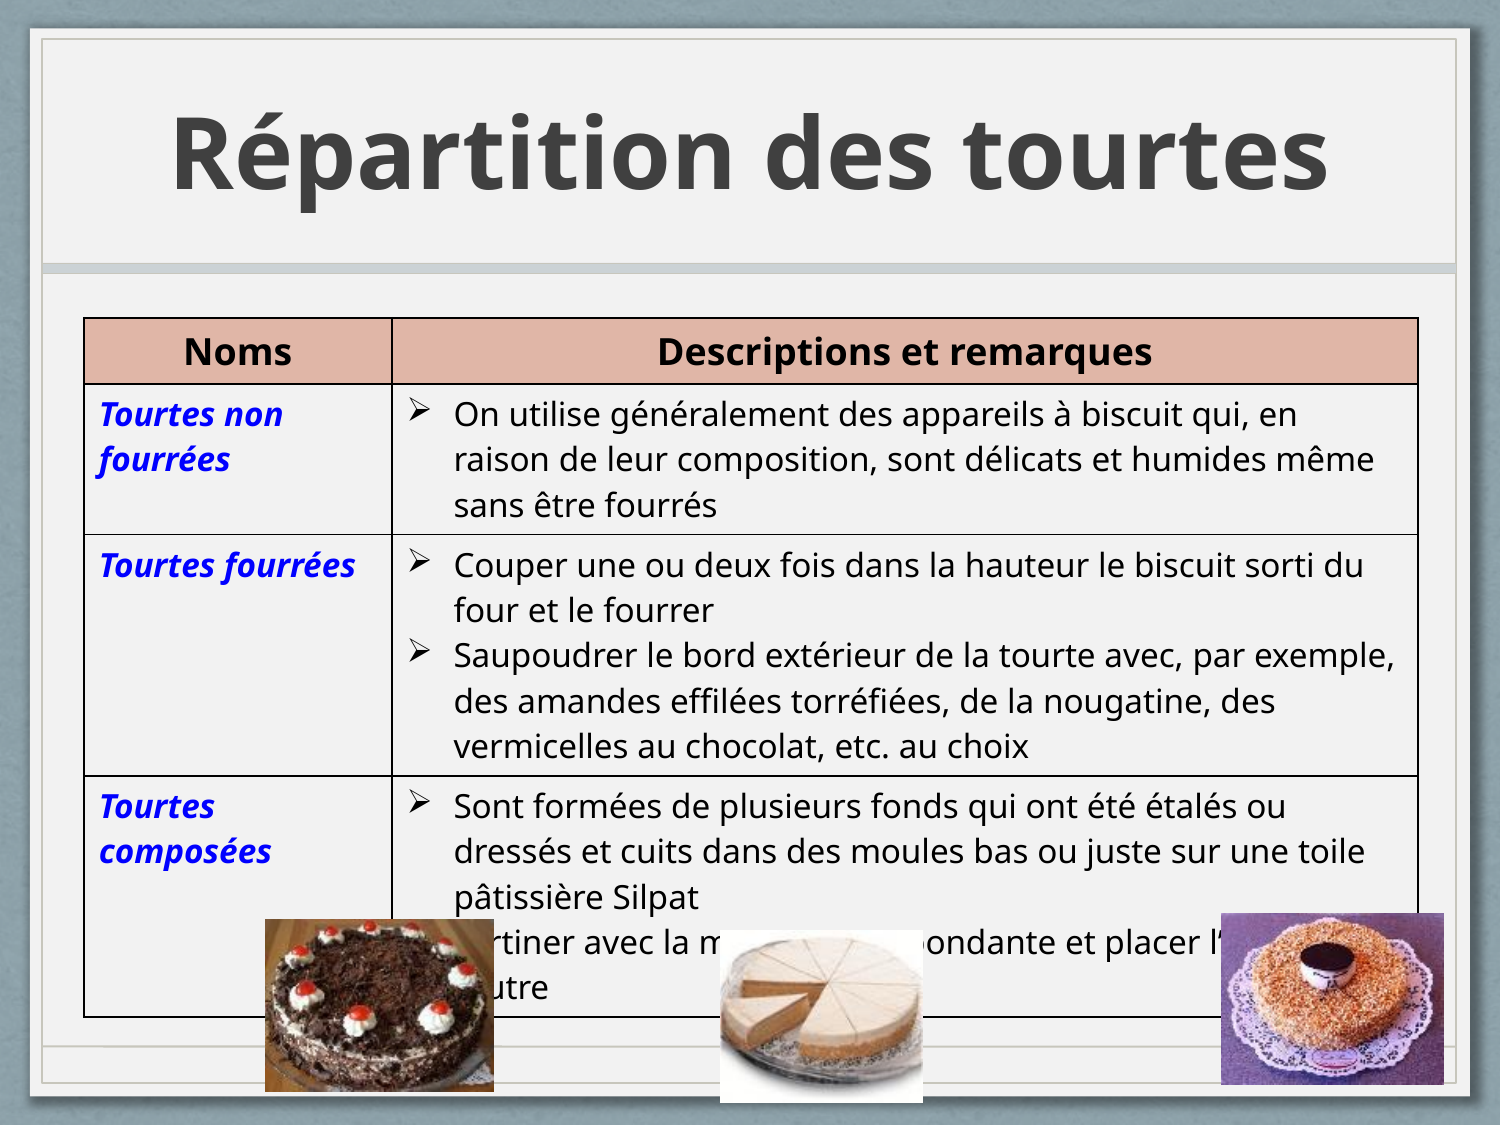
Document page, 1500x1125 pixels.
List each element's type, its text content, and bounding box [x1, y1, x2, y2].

picture [1221, 912, 1444, 1086]
table_cell Tourtes non fourrées [85, 385, 391, 534]
table_header Descriptions et remarques [393, 319, 1417, 383]
title Répartition des tourtes [147, 40, 1353, 260]
table_header Noms [85, 319, 391, 383]
picture [720, 929, 923, 1103]
table_cell Tourtes fourrées [85, 535, 391, 775]
table_cell Couper une ou deux fois dans la hauteur le biscuit sorti du four et le fourrer Saupoudrer le bord extérieur de la tourte avec, par exemple, des amandes effilées torréfiées, de la nougatine, des vermicelles au chocolat, etc. au choix [393, 535, 1417, 775]
picture [264, 919, 494, 1092]
table_cell Sont formées de plusieurs fonds qui ont été étalés ou dressés et cuits dans des moules bas ou juste sur une toile pâtissière Silpat Tartiner avec la masse correspondante et placer l’un sur l’autre [393, 777, 1417, 1016]
table_cell On utilise généralement des appareils à biscuit qui, en raison de leur composition, sont délicats et humides même sans être fourrés [393, 385, 1417, 534]
table_cell Tourtes composées [85, 777, 391, 1016]
